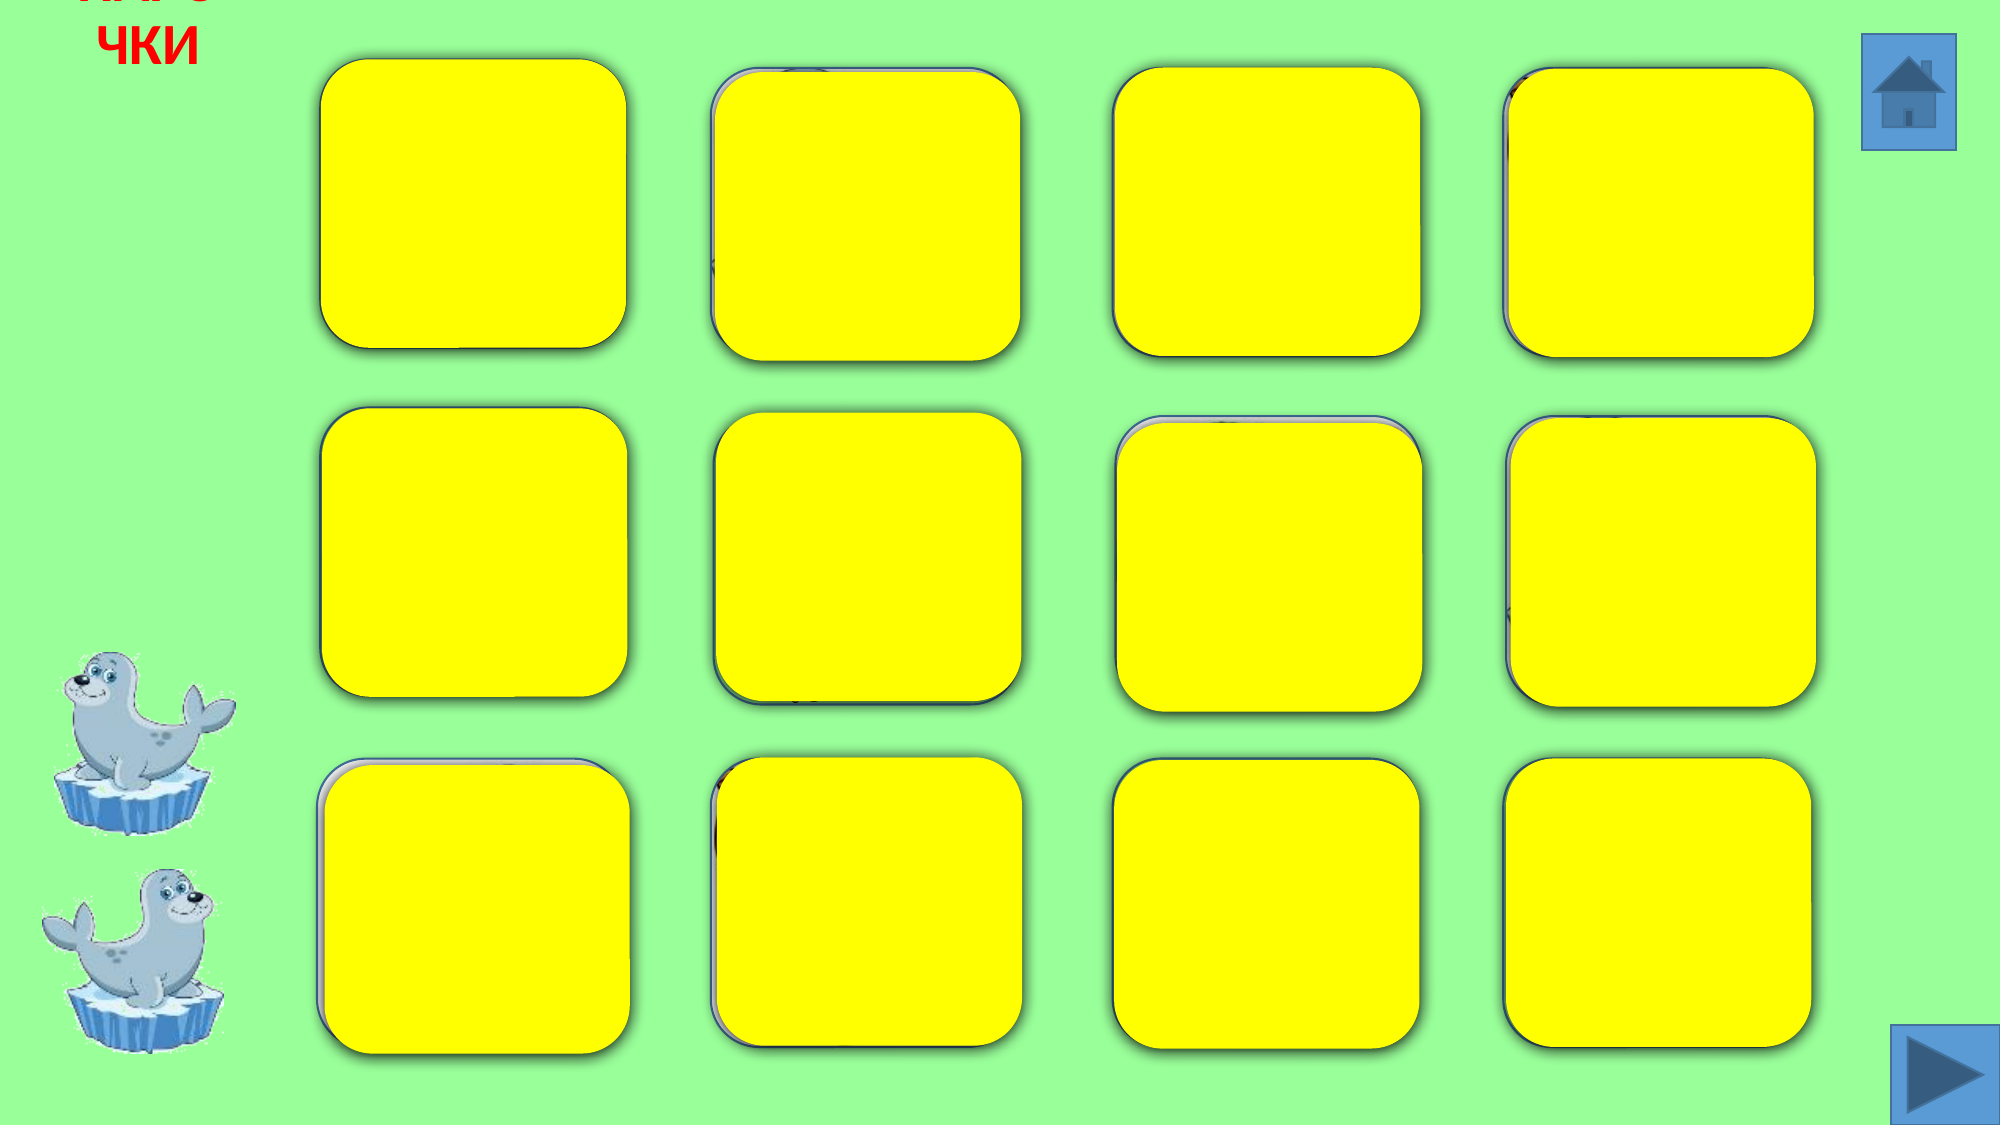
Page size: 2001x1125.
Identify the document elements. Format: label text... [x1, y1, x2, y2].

text_box 5 [320, 407, 629, 698]
text_box 12 [1504, 757, 1813, 1048]
text_box ПАРОЧКИ [57, 0, 239, 723]
text_box [1890, 1024, 2000, 1125]
text_box 11 [1113, 759, 1421, 1050]
text_box 7 [1115, 422, 1424, 713]
text_box [1861, 33, 1957, 151]
picture [54, 652, 236, 836]
text_box 8 [1509, 417, 1817, 708]
text_box 3 [1113, 66, 1422, 358]
picture [42, 869, 224, 1054]
text_box 9 [323, 764, 631, 1055]
text_box 10 [715, 756, 1024, 1047]
text_box 1 [319, 58, 628, 349]
text_box 4 [1507, 67, 1815, 359]
text_box 2 [713, 71, 1022, 362]
text_box 6 [715, 411, 1023, 703]
